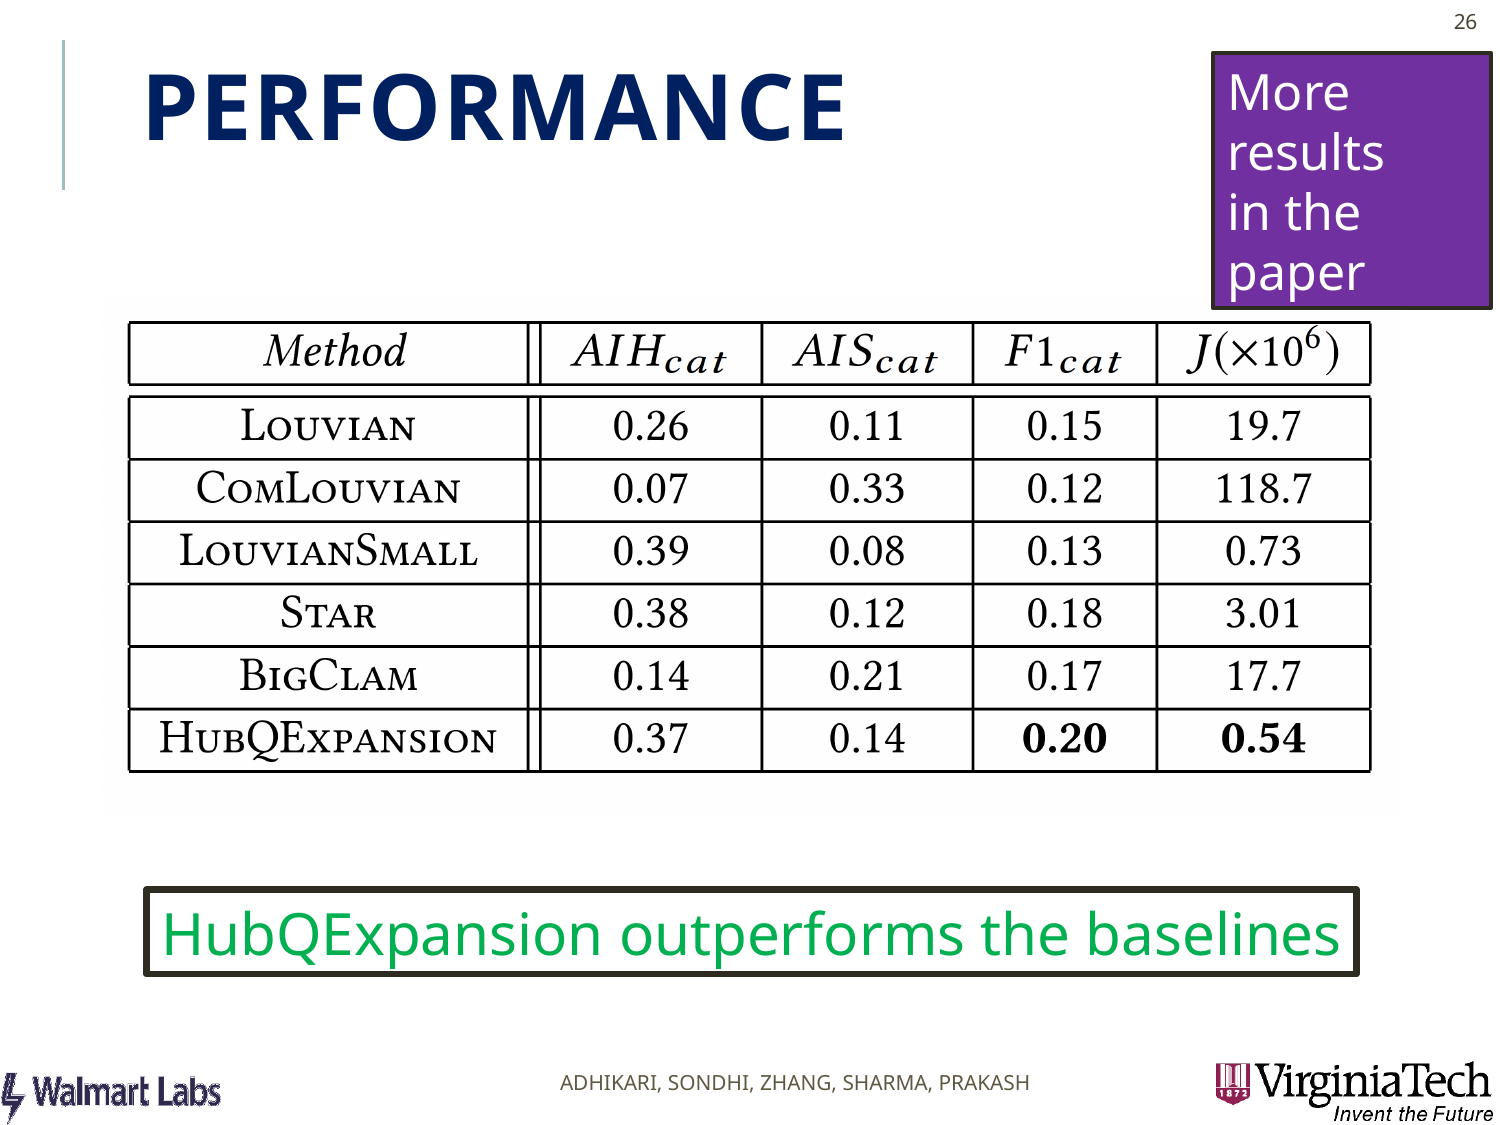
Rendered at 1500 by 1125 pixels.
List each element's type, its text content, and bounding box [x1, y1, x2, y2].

picture [0, 1070, 221, 1125]
footer Adhikari, Sondhi, Zhang, Sharma, Prakash [432, 1061, 1159, 1107]
text_box HubQExpansion outperforms the baselines [146, 889, 1357, 975]
picture [1216, 1061, 1493, 1121]
text_box More results in the paper [1212, 53, 1491, 308]
title Performance [126, 39, 1454, 190]
slide_number 26 [1438, 0, 1500, 45]
picture [100, 296, 1403, 818]
